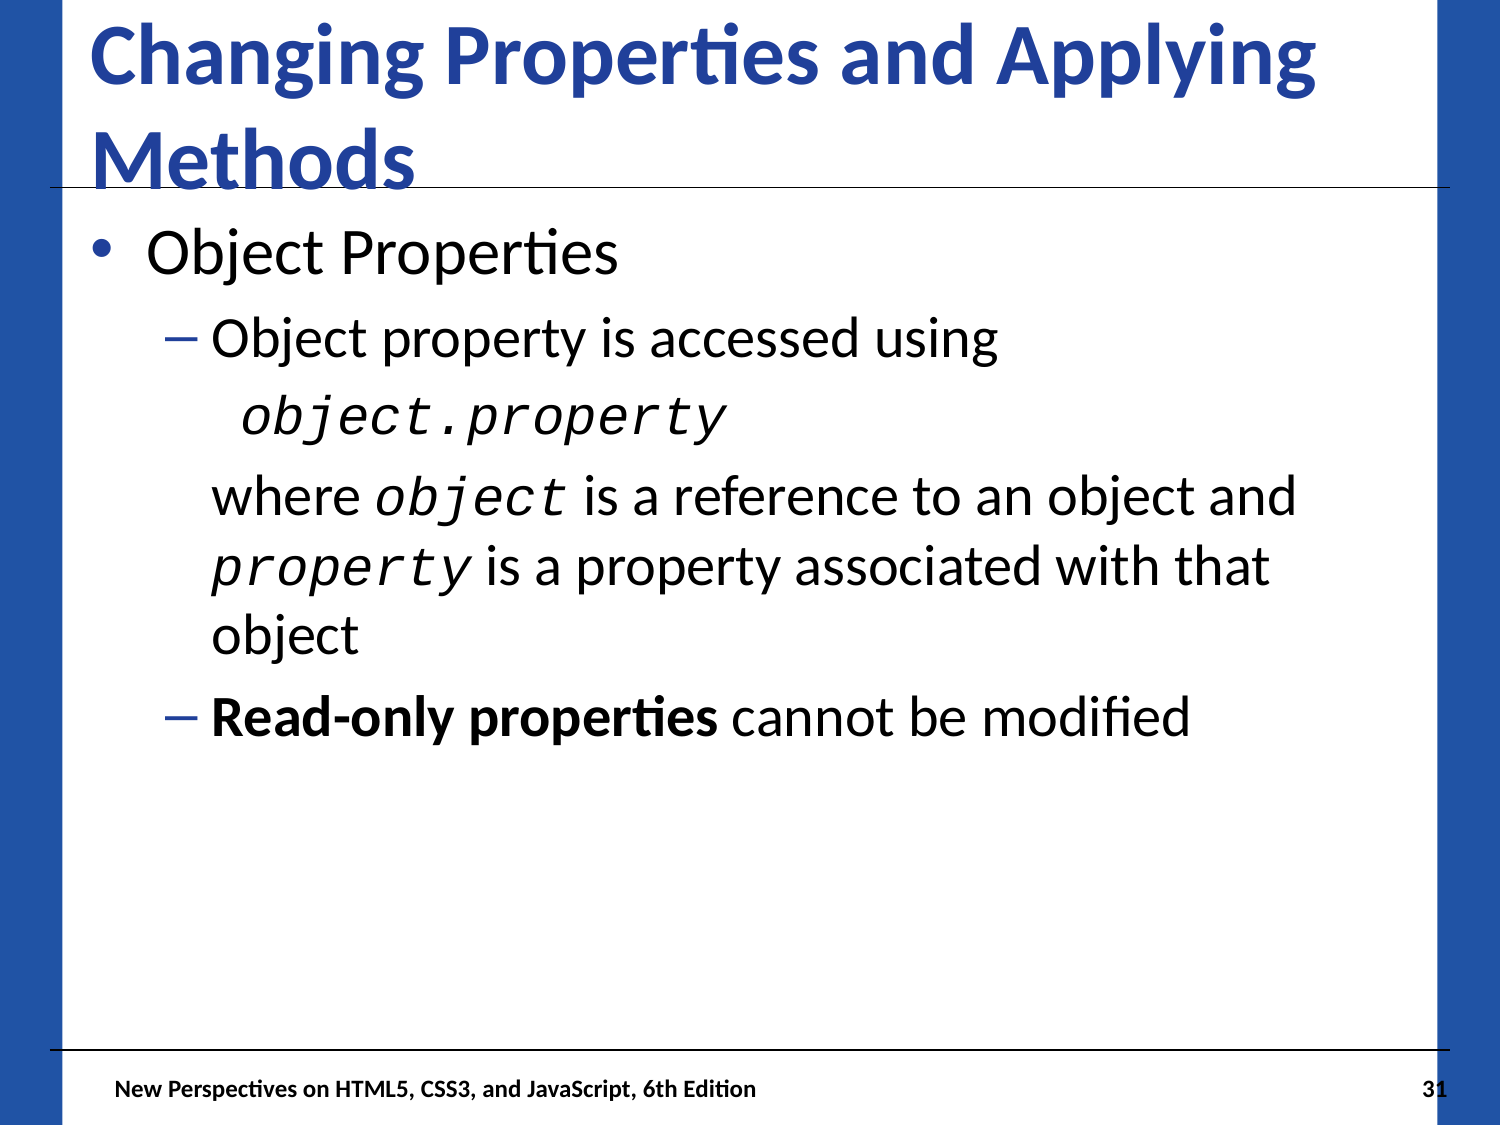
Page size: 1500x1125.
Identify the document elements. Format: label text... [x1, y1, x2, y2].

footer New Perspectives on HTML5, CSS3, and JavaScript, 6th Edition [48, 1050, 1399, 1125]
title Changing Properties and Applying Methods [74, 24, 1438, 181]
list Object Properties Object property is accessed using object.property where object is a reference to an object and property is a property associated with that object Read-only properties cannot be modified [74, 199, 1438, 1006]
slide_number 31 [1399, 1050, 1463, 1125]
